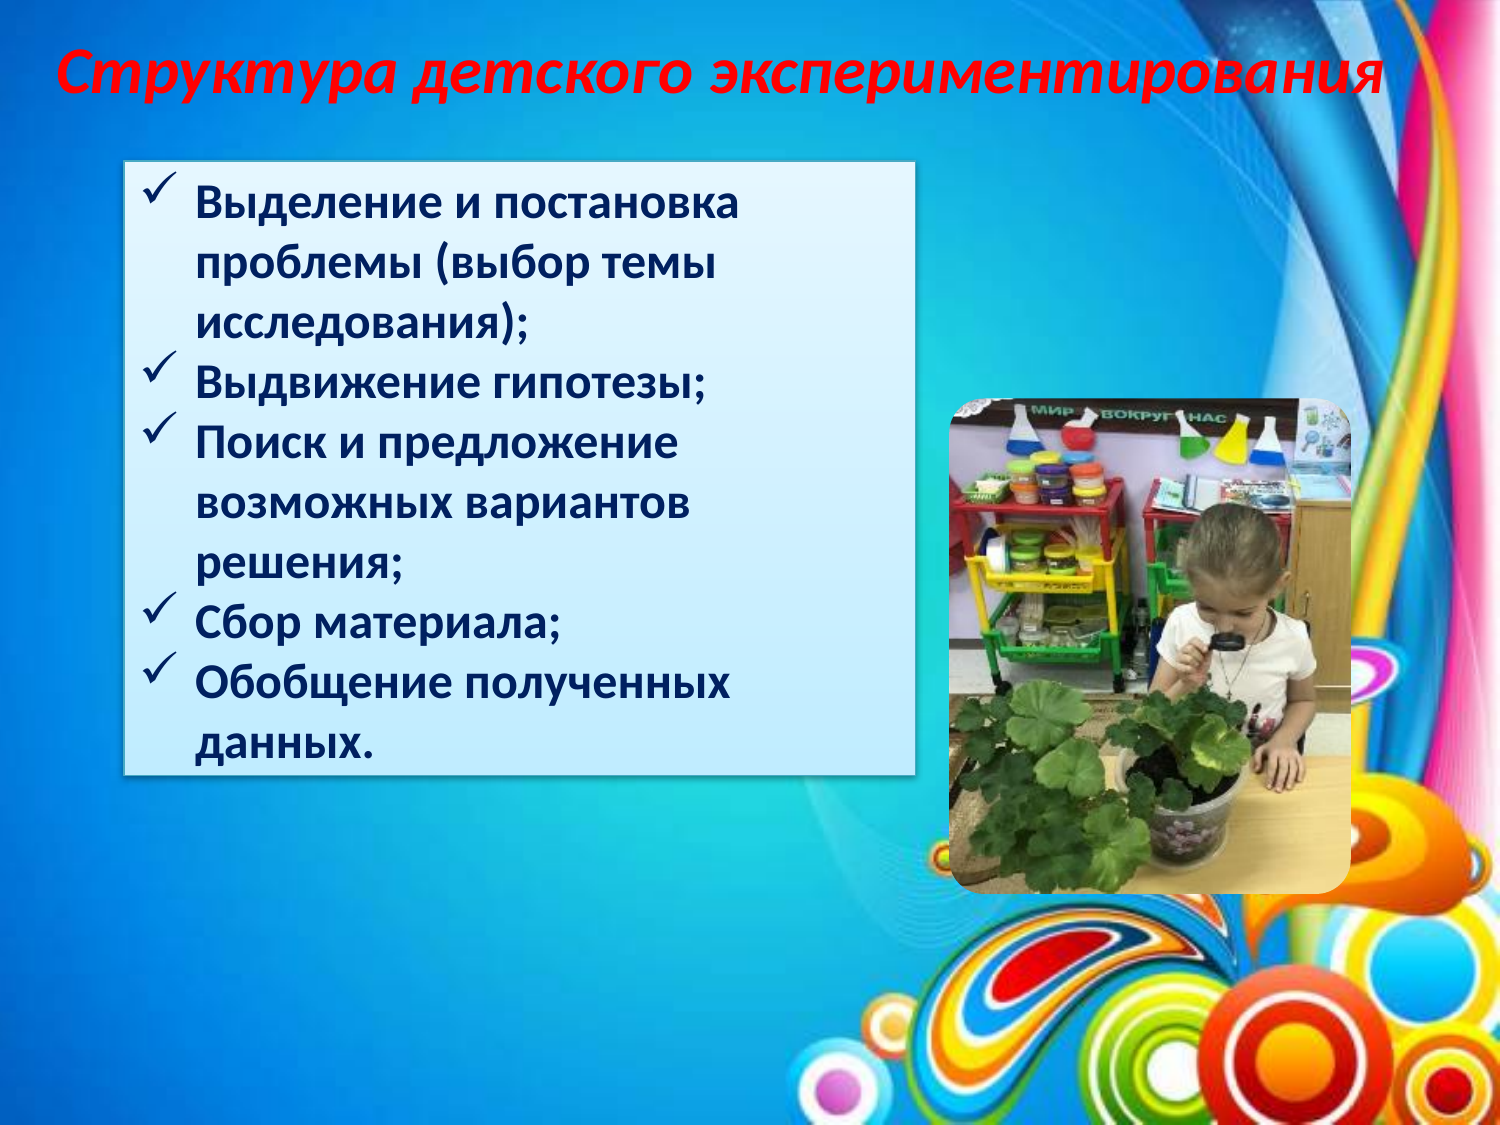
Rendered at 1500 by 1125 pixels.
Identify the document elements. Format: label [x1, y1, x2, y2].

picture [948, 398, 1351, 895]
list [0, 0, 1500, 1125]
